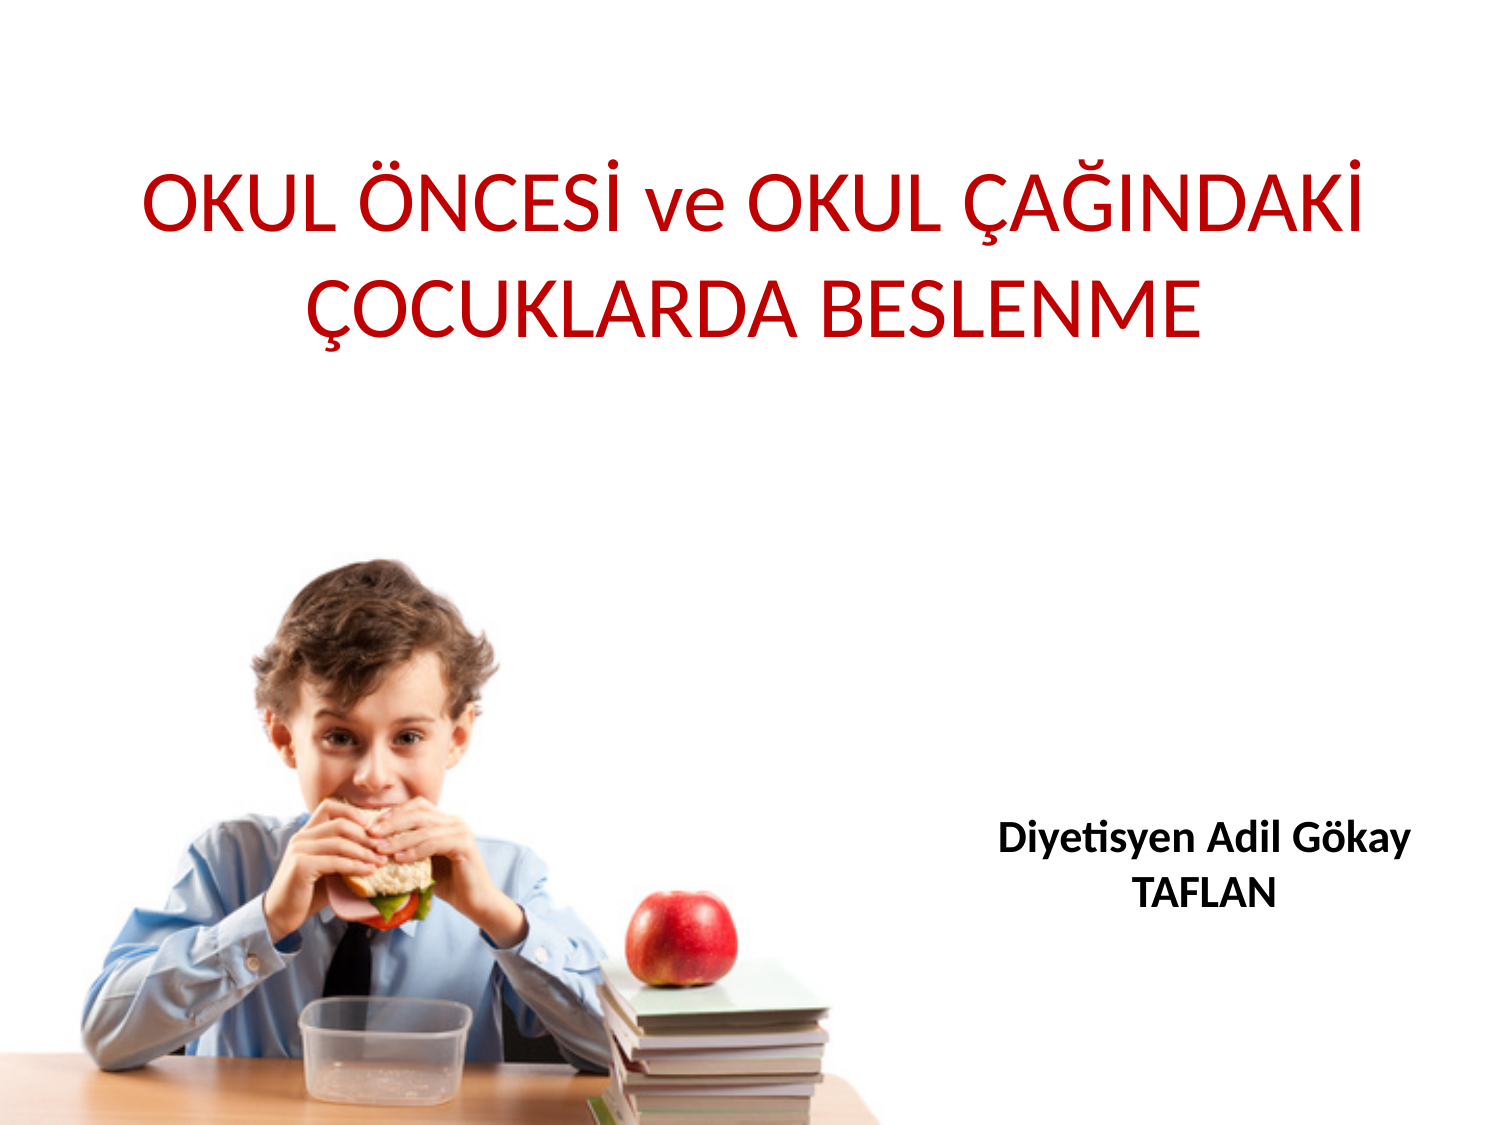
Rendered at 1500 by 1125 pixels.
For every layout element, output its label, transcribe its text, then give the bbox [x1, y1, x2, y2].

picture [0, 535, 884, 1125]
title OKUL ÖNCESİ ve OKUL ÇAĞINDAKİ ÇOCUKLARDA BESLENME [117, 128, 1393, 370]
subtitle Diyetisyen Adil Gökay TAFLAN [909, 798, 1500, 925]
